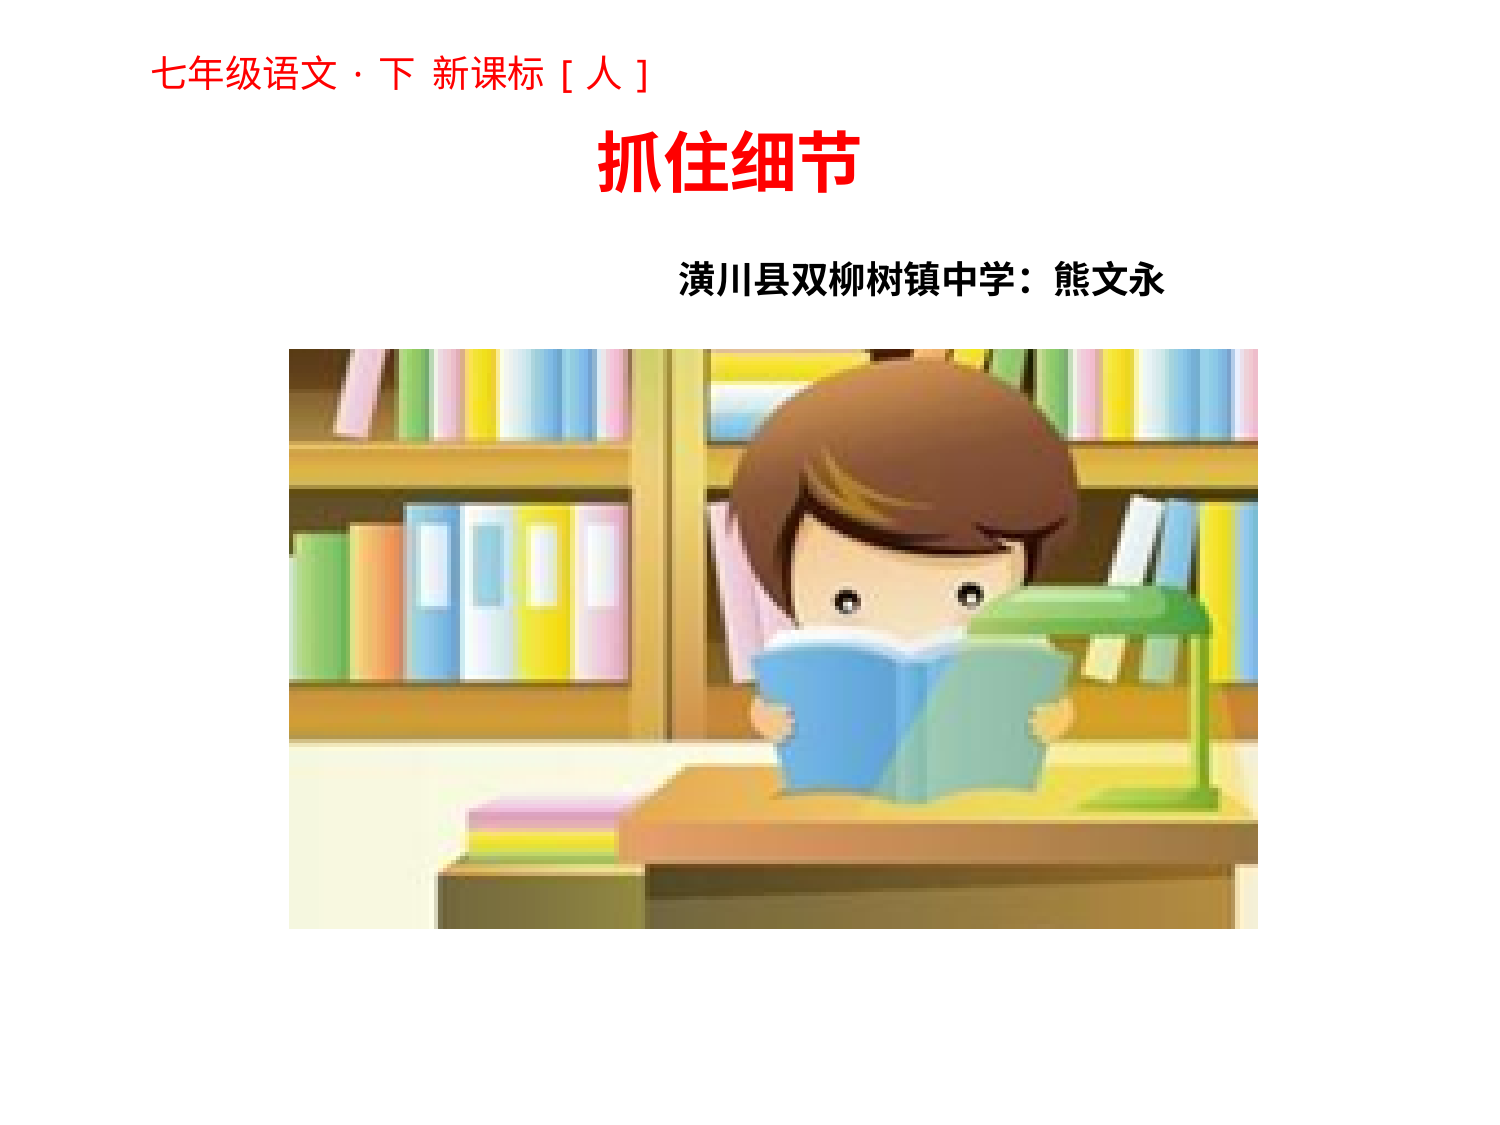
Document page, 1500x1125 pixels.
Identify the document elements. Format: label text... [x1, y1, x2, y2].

text_box 抓住细节 潢川县双柳树镇中学：熊文永 [167, 73, 1294, 313]
picture [288, 349, 1259, 929]
text_box 七年级语文·下 新课标[人] [135, 42, 886, 103]
